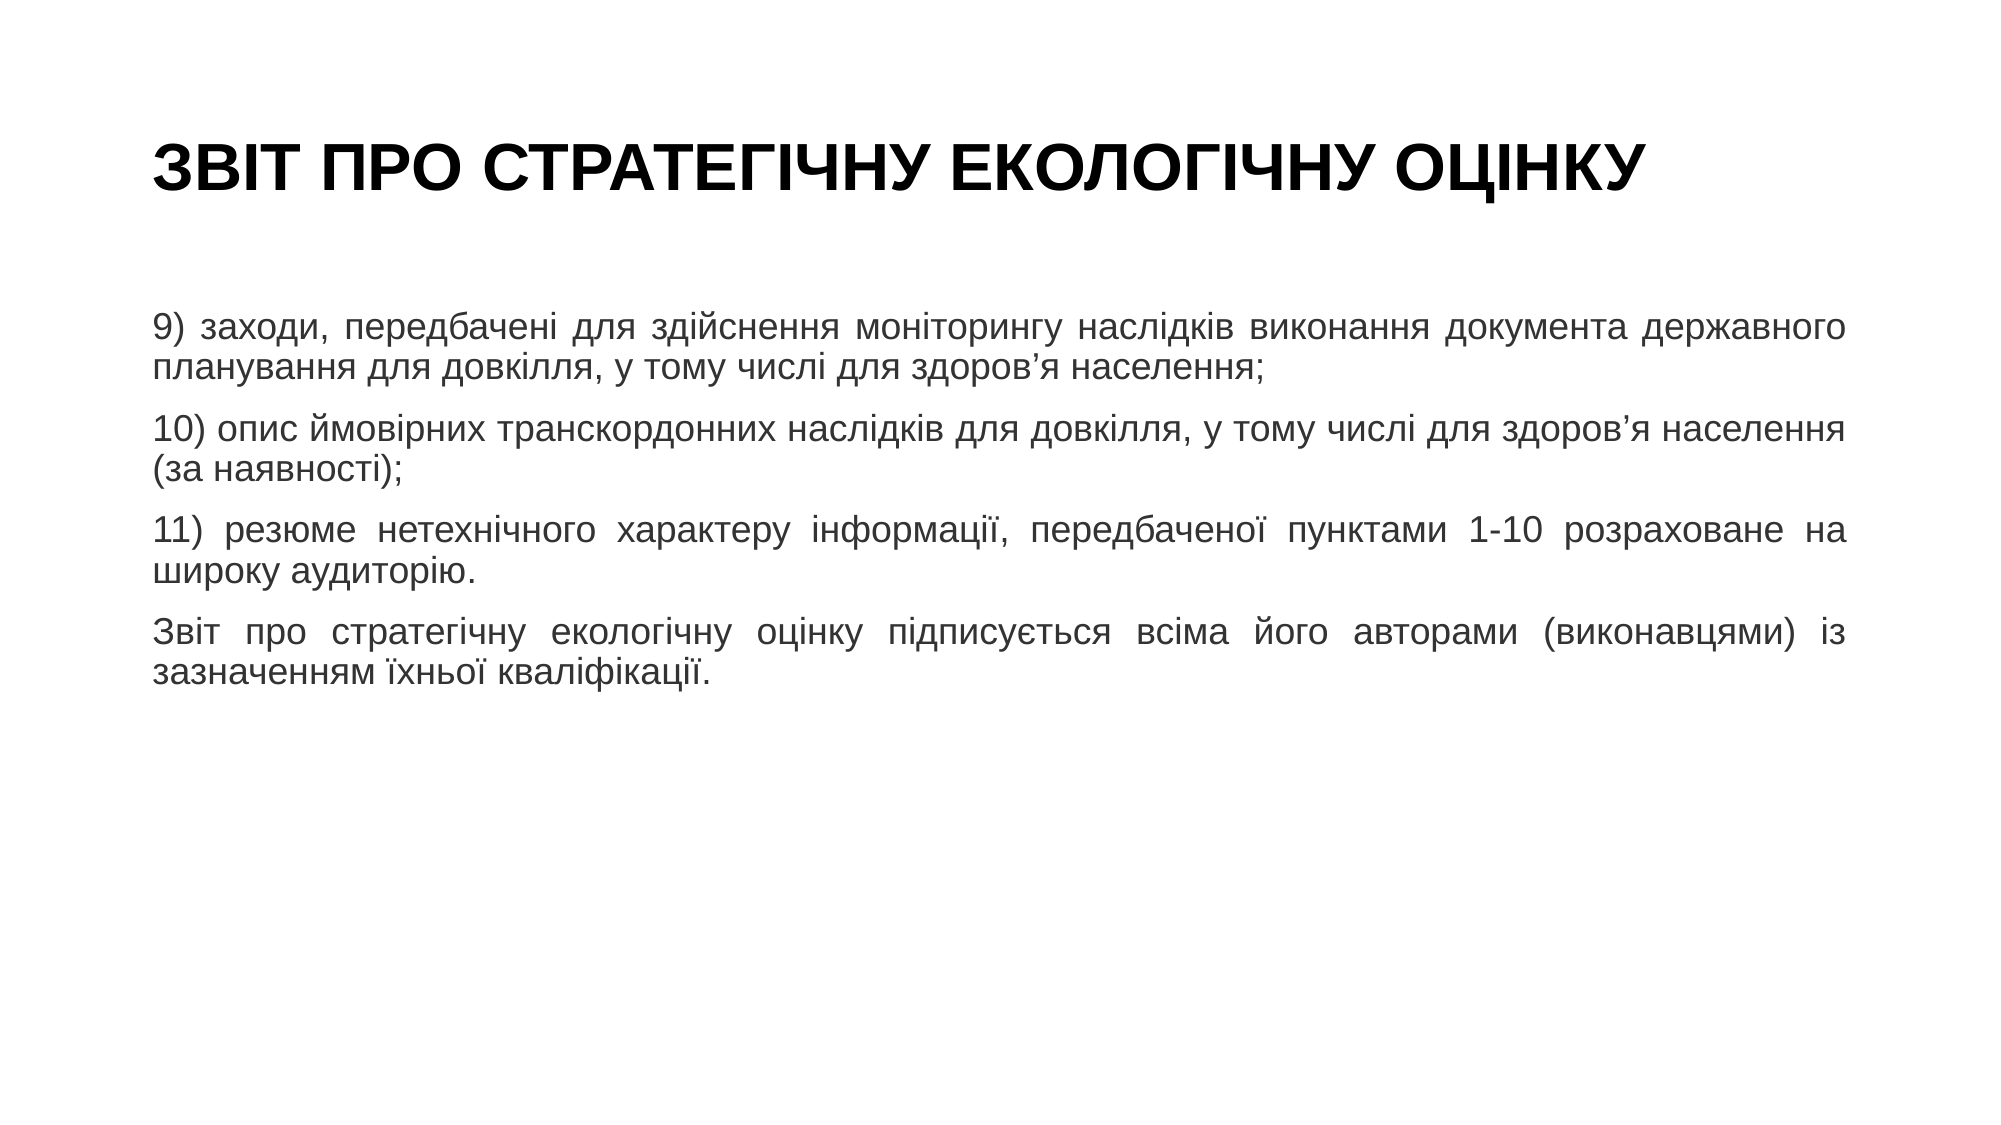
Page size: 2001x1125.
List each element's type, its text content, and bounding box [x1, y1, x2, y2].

list 9) заходи, передбачені для здійснення моніторингу наслідків виконання документа державного планування для довкілля, у тому числі для здоров’я населення; 10) опис ймовірних транскордонних наслідків для довкілля, у тому числі для здоров’я населення (за наявності); 11) резюме нетехнічного характеру інформації, передбаченої пунктами 1-10 розраховане на широку аудиторію. Звіт про стратегічну екологічну оцінку підписується всіма його авторами (виконавцями) із зазначенням їхньої кваліфікації. [137, 299, 1863, 1014]
title Звіт про стратегічну екологічну оцінку [137, 59, 1863, 278]
